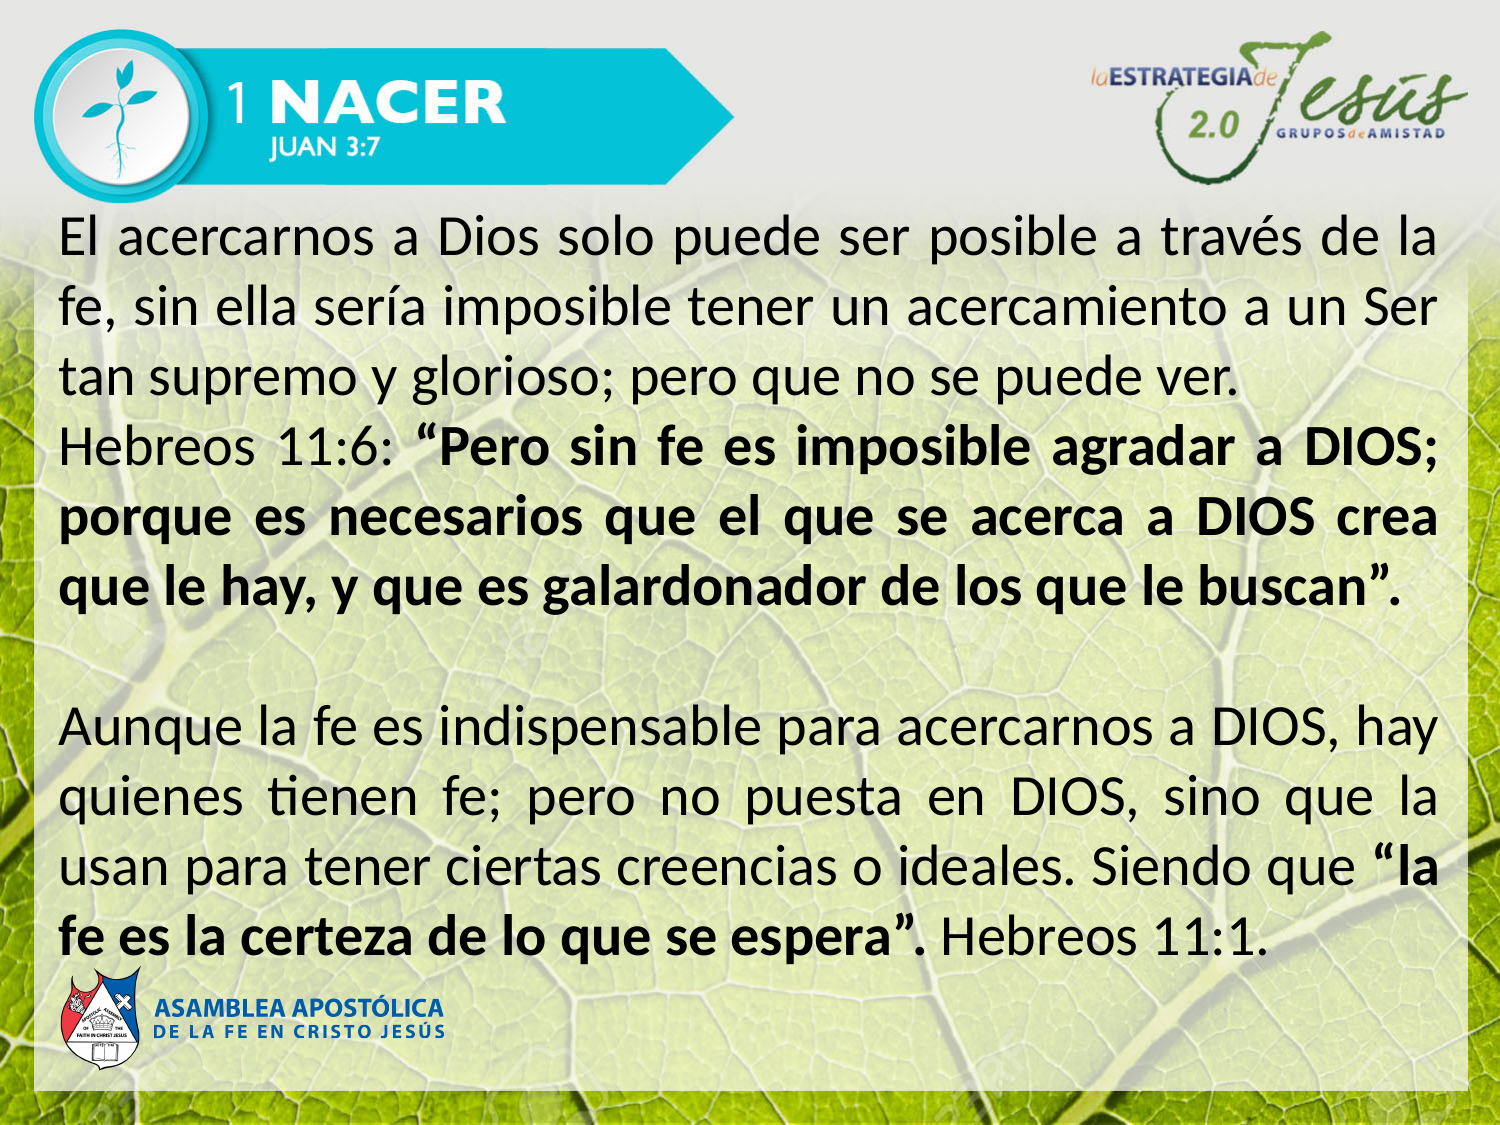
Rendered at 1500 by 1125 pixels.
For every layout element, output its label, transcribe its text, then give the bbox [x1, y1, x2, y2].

text_box El acercarnos a Dios solo puede ser posible a través de la fe, sin ella sería imposible tener un acercamiento a un Ser tan supremo y glorioso; pero que no se puede ver. Hebreos 11:6: “Pero sin fe es imposible agradar a DIOS; porque es necesarios que el que se acerca a DIOS crea que le hay, y que es galardonador de los que le buscan”. Aunque la fe es indispensable para acercarnos a DIOS, hay quienes tienen fe; pero no puesta en DIOS, sino que la usan para tener ciertas creencias o ideales. Siendo que “la fe es la certeza de lo que se espera”. Hebreos 11:1. [43, 190, 1455, 975]
picture [0, 0, 1500, 1125]
